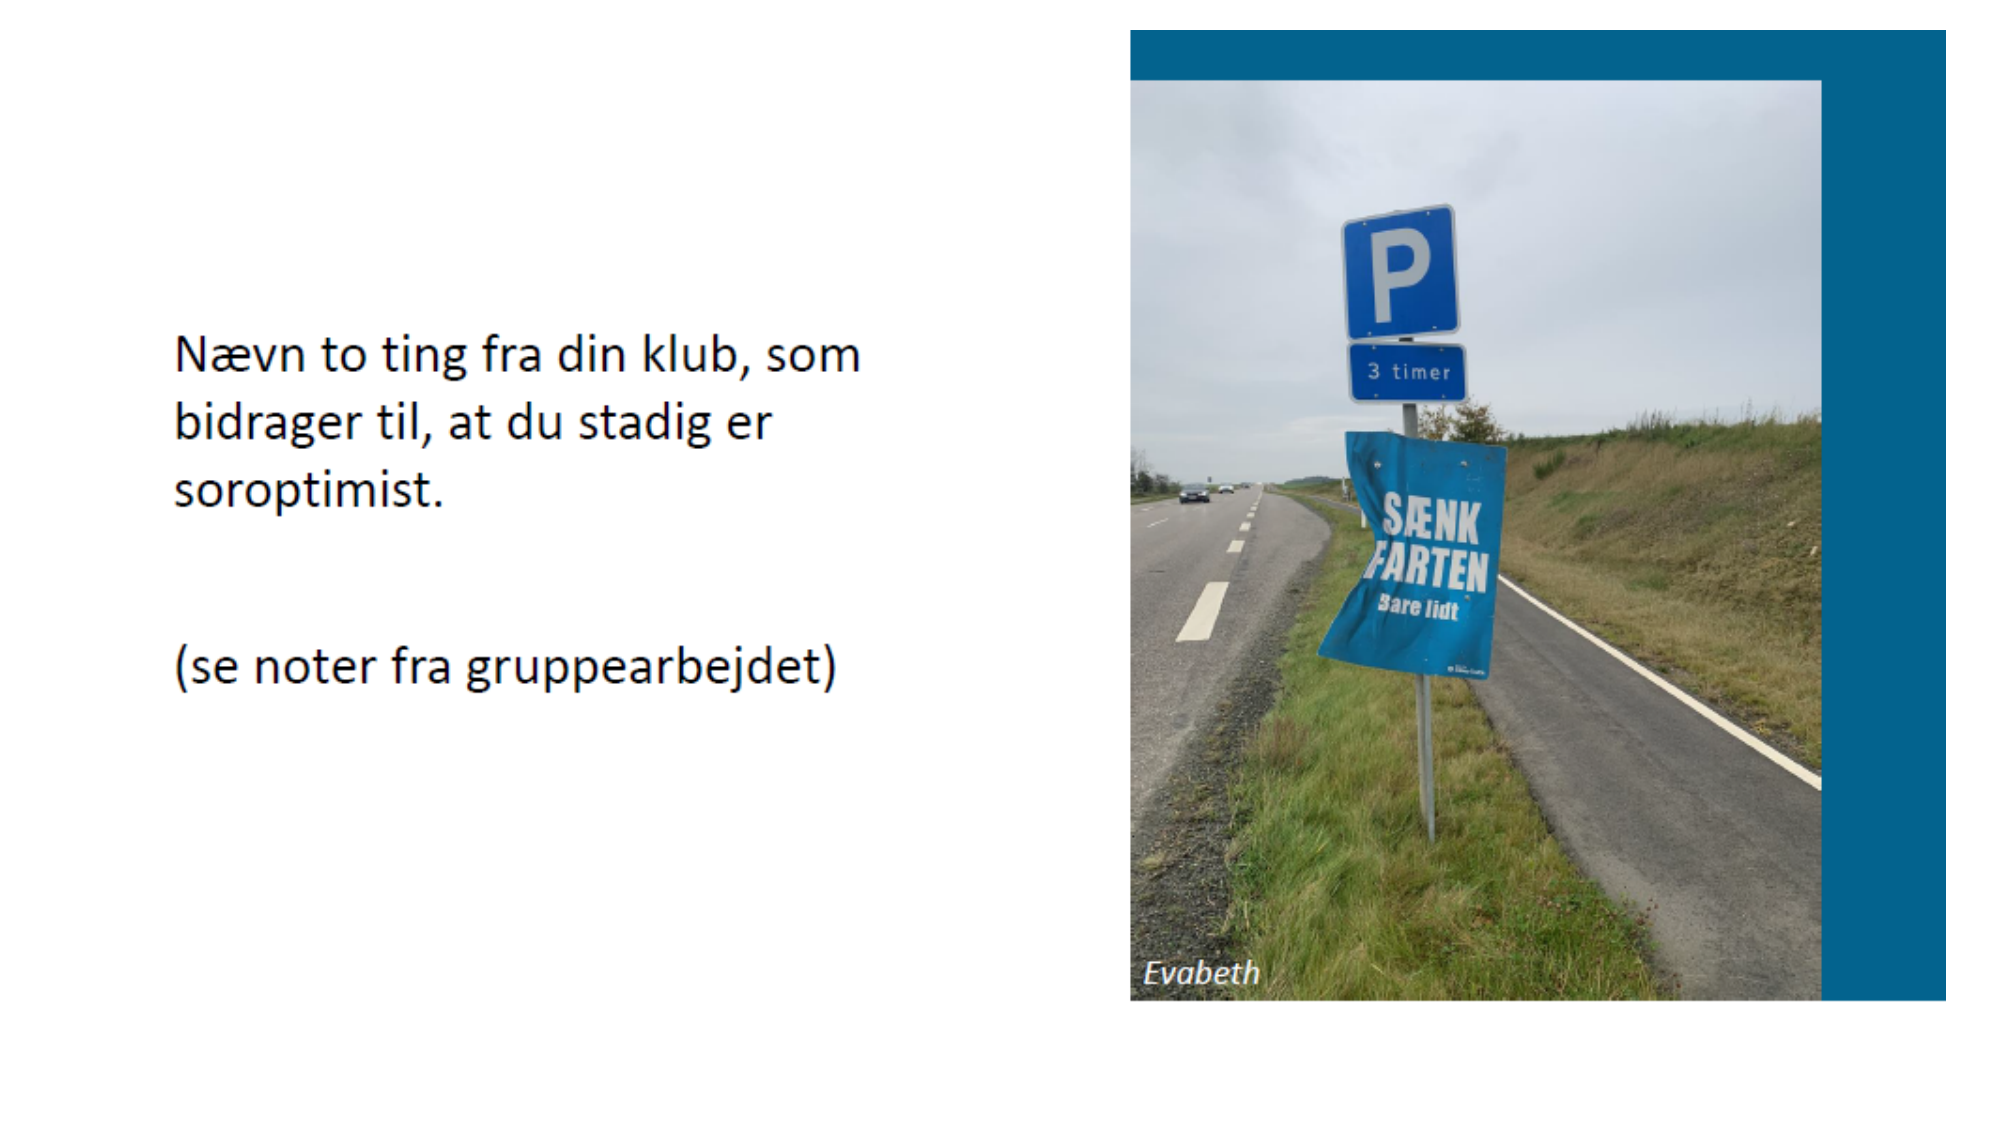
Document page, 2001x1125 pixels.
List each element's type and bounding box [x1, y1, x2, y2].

picture [34, 30, 1946, 1084]
